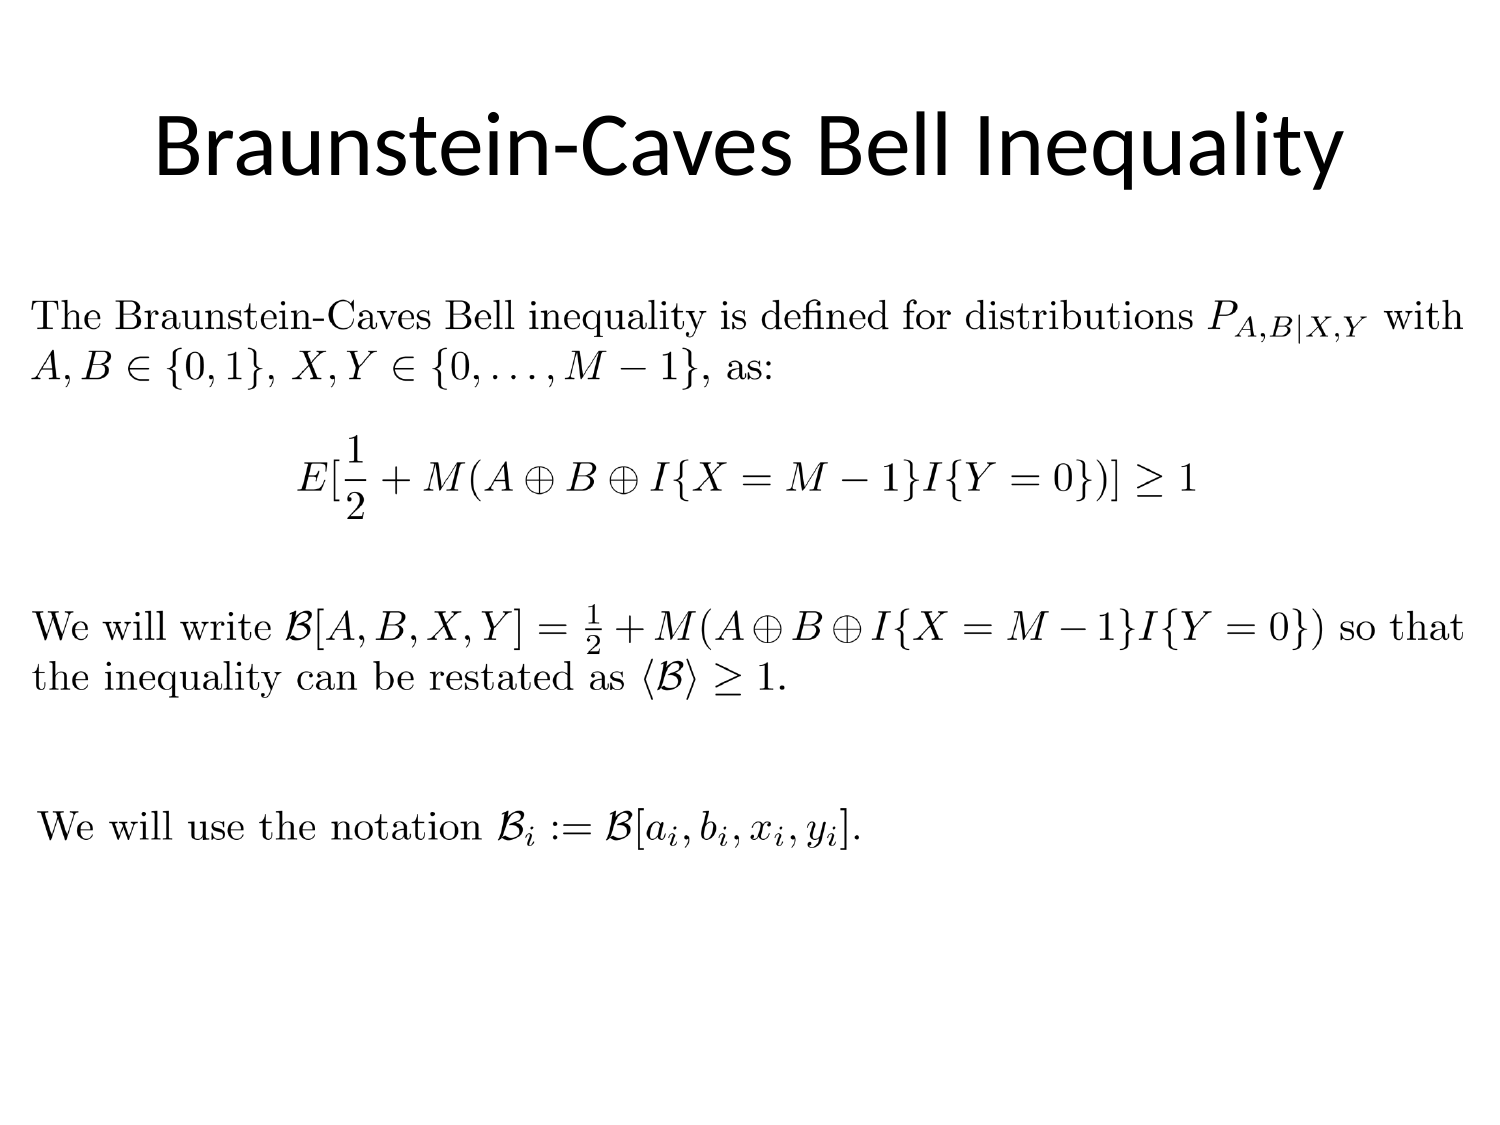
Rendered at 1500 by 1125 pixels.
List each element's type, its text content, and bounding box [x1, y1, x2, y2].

picture [32, 603, 1463, 701]
picture [31, 299, 1463, 519]
title Braunstein-Caves Bell Inequality [75, 45, 1425, 233]
picture [37, 807, 859, 851]
